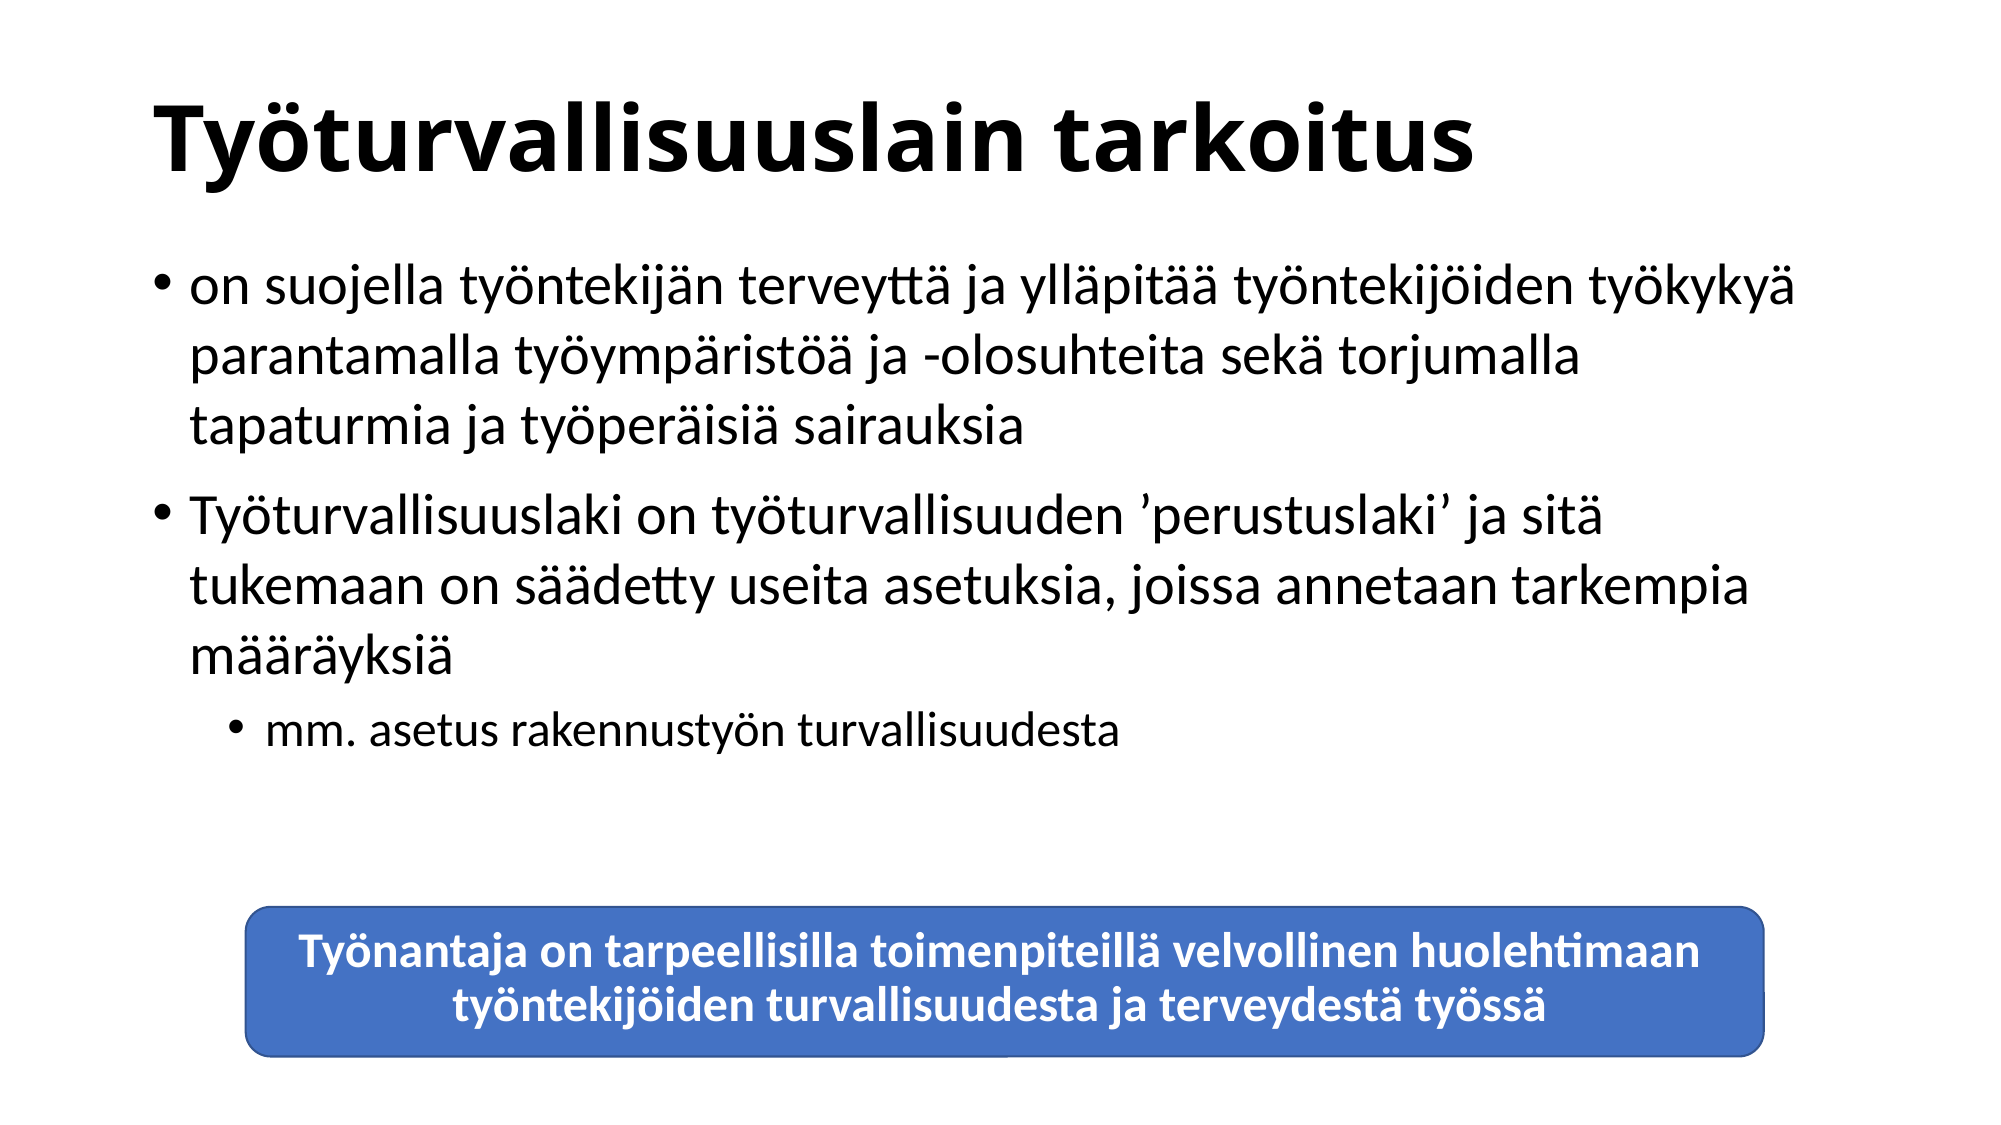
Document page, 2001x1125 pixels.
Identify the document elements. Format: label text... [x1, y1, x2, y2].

list on suojella työntekijän terveyttä ja ylläpitää työntekijöiden työkykyä parantamalla työympäristöä ja -olosuhteita sekä torjumalla tapaturmia ja työperäisiä sairauksia Työturvallisuuslaki on työturvallisuuden ’perustuslaki’ ja sitä tukemaan on säädetty useita asetuksia, joissa annetaan tarkempia määräyksiä mm. asetus rakennustyön turvallisuudesta [137, 238, 1863, 917]
list Työnantaja on tarpeellisilla toimenpiteillä velvollinen huolehtimaan työntekijöiden turvallisuudesta ja terveydestä työssä [137, 917, 1863, 1047]
text_box [249, 1047, 1760, 1058]
title Työturvallisuuslain tarkoitus [137, 59, 1863, 224]
